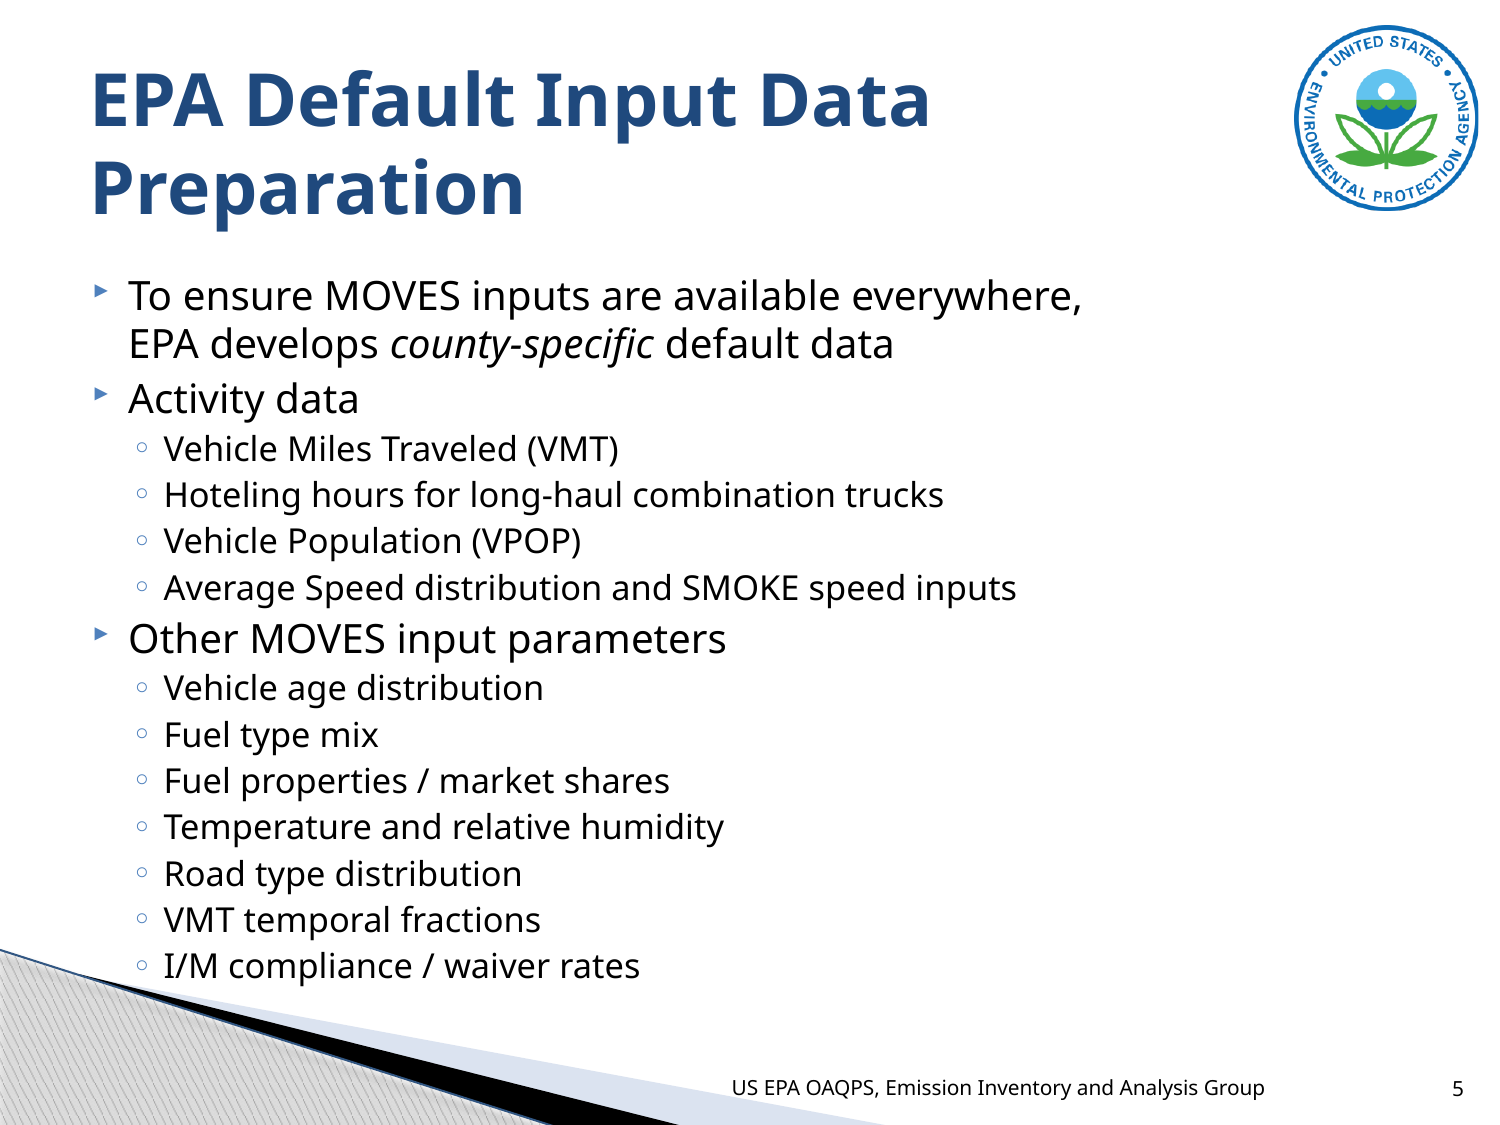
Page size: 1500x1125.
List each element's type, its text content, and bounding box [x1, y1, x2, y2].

slide_number 5 [1418, 1051, 1479, 1112]
title EPA Default Input Data Preparation [75, 45, 1280, 238]
picture [1294, 25, 1479, 211]
list To ensure MOVES inputs are available everywhere, EPA develops county-specific default data Activity data Vehicle Miles Traveled (VMT) Hoteling hours for long-haul combination trucks Vehicle Population (VPOP) Average Speed distribution and SMOKE speed inputs Other MOVES input parameters Vehicle age distribution Fuel type mix Fuel properties / market shares Temperature and relative humidity Road type distribution VMT temporal fractions I/M compliance / waiver rates [62, 262, 1479, 1000]
footer US EPA OAQPS, Emission Inventory and Analysis Group [675, 1050, 1280, 1111]
